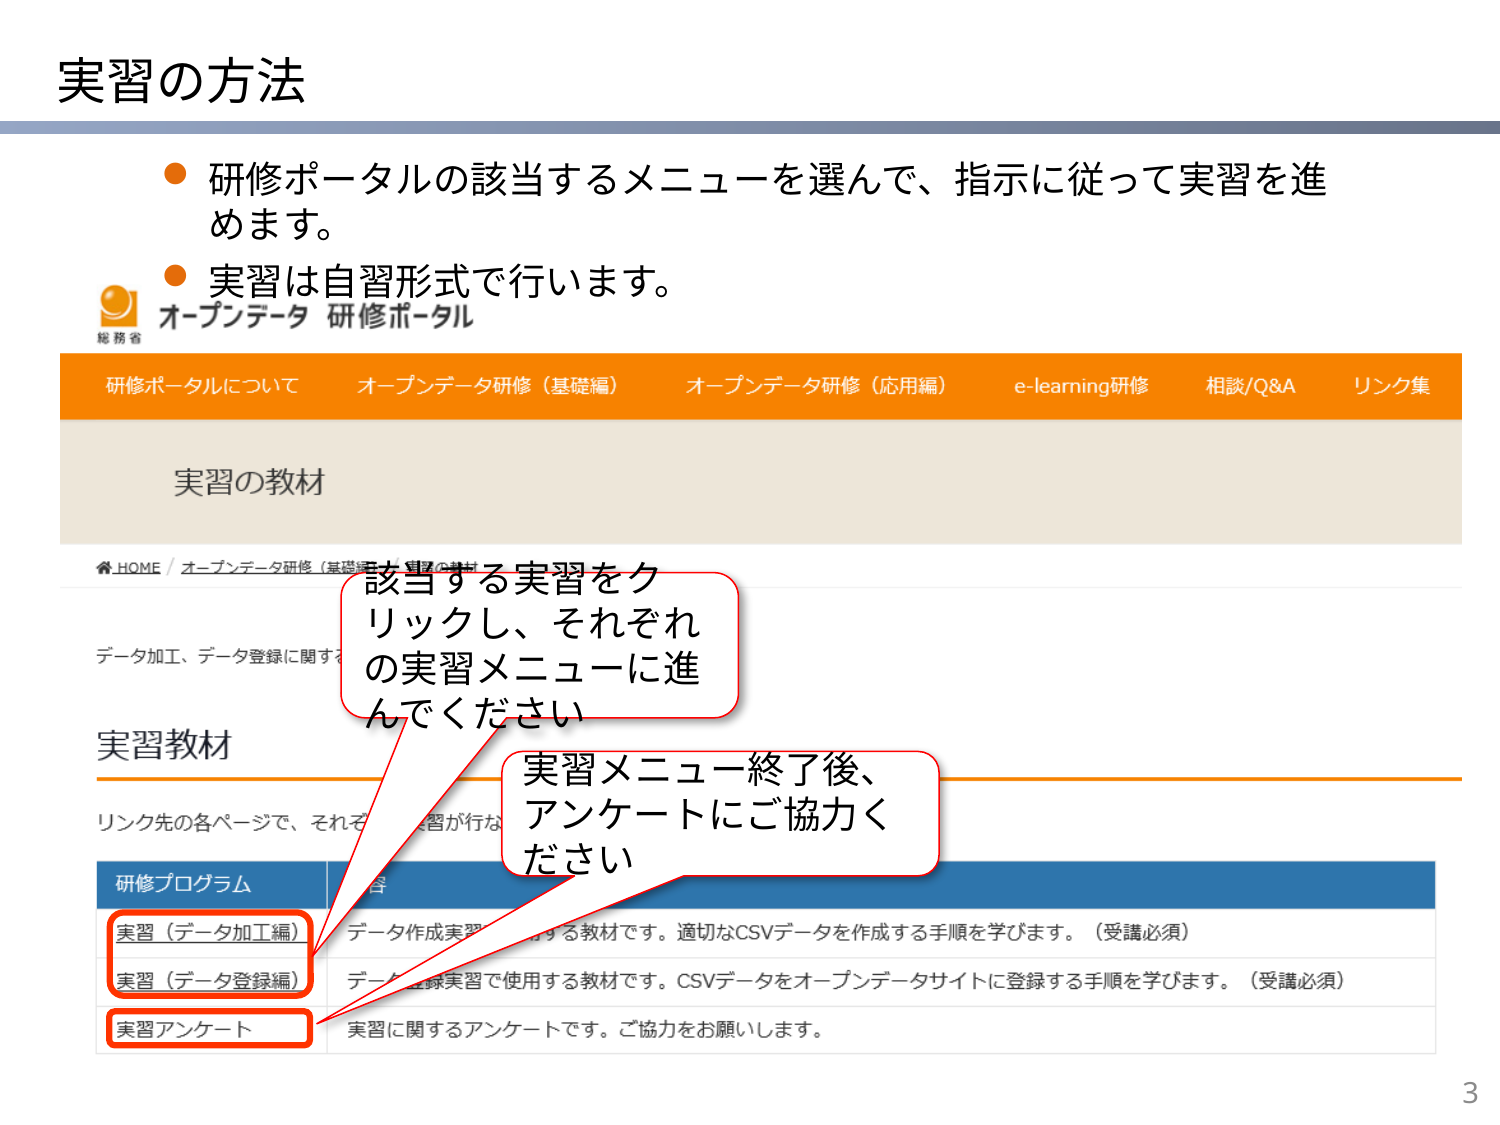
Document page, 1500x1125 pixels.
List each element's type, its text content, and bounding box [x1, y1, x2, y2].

picture [60, 278, 1462, 1071]
text_box 研修ポータルの該当するメニューを選んで、指示に従って実習を進めます。 実習は自習形式で行います。 [146, 148, 1377, 278]
slide_number 2 [1411, 1070, 1495, 1118]
title 実習の方法 [41, 48, 1459, 119]
